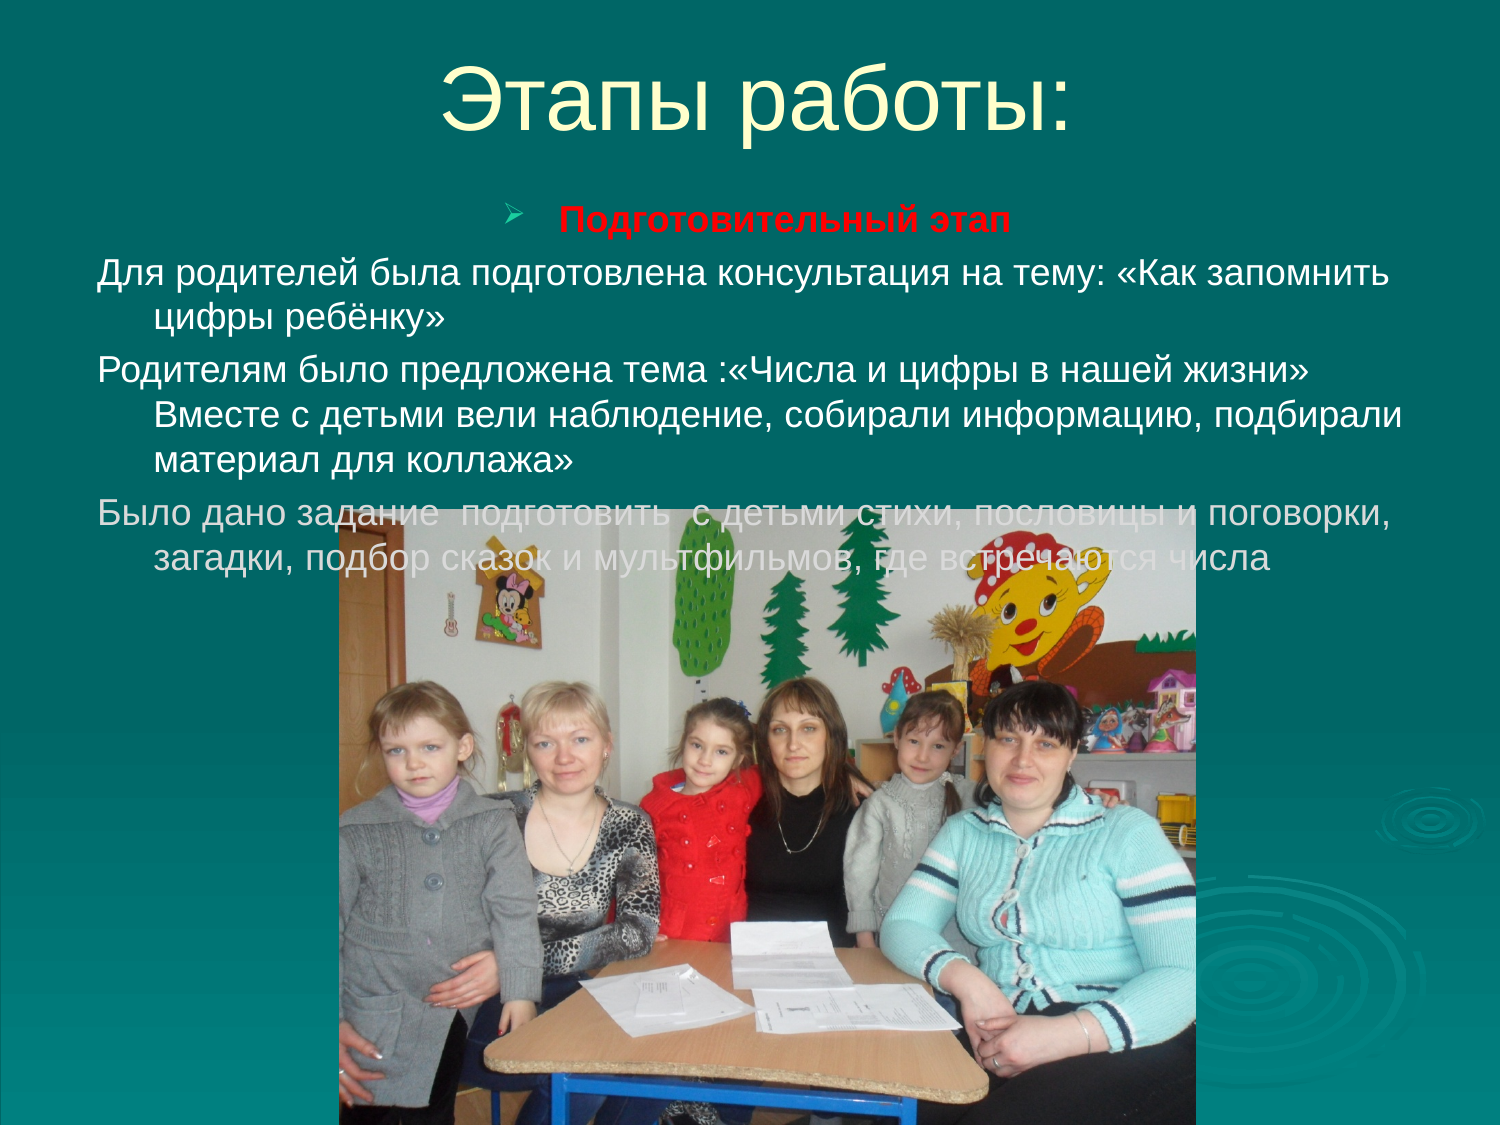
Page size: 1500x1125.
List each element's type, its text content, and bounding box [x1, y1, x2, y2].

list Подготовительный этап Для родителей была подготовлена консультация на тему: «Как запомнить цифры ребёнку» Родителям было предложена тема :«Числа и цифры в нашей жизни» Вместе с детьми вели наблюдение, собирали информацию, подбирали материал для коллажа» Было дано задание подготовить с детьми стихи, пословицы и поговорки, загадки, подбор сказок и мультфильмов, где встречаются числа [81, 187, 1433, 931]
title Этапы работы: [81, 0, 1433, 187]
picture [339, 509, 1196, 1125]
